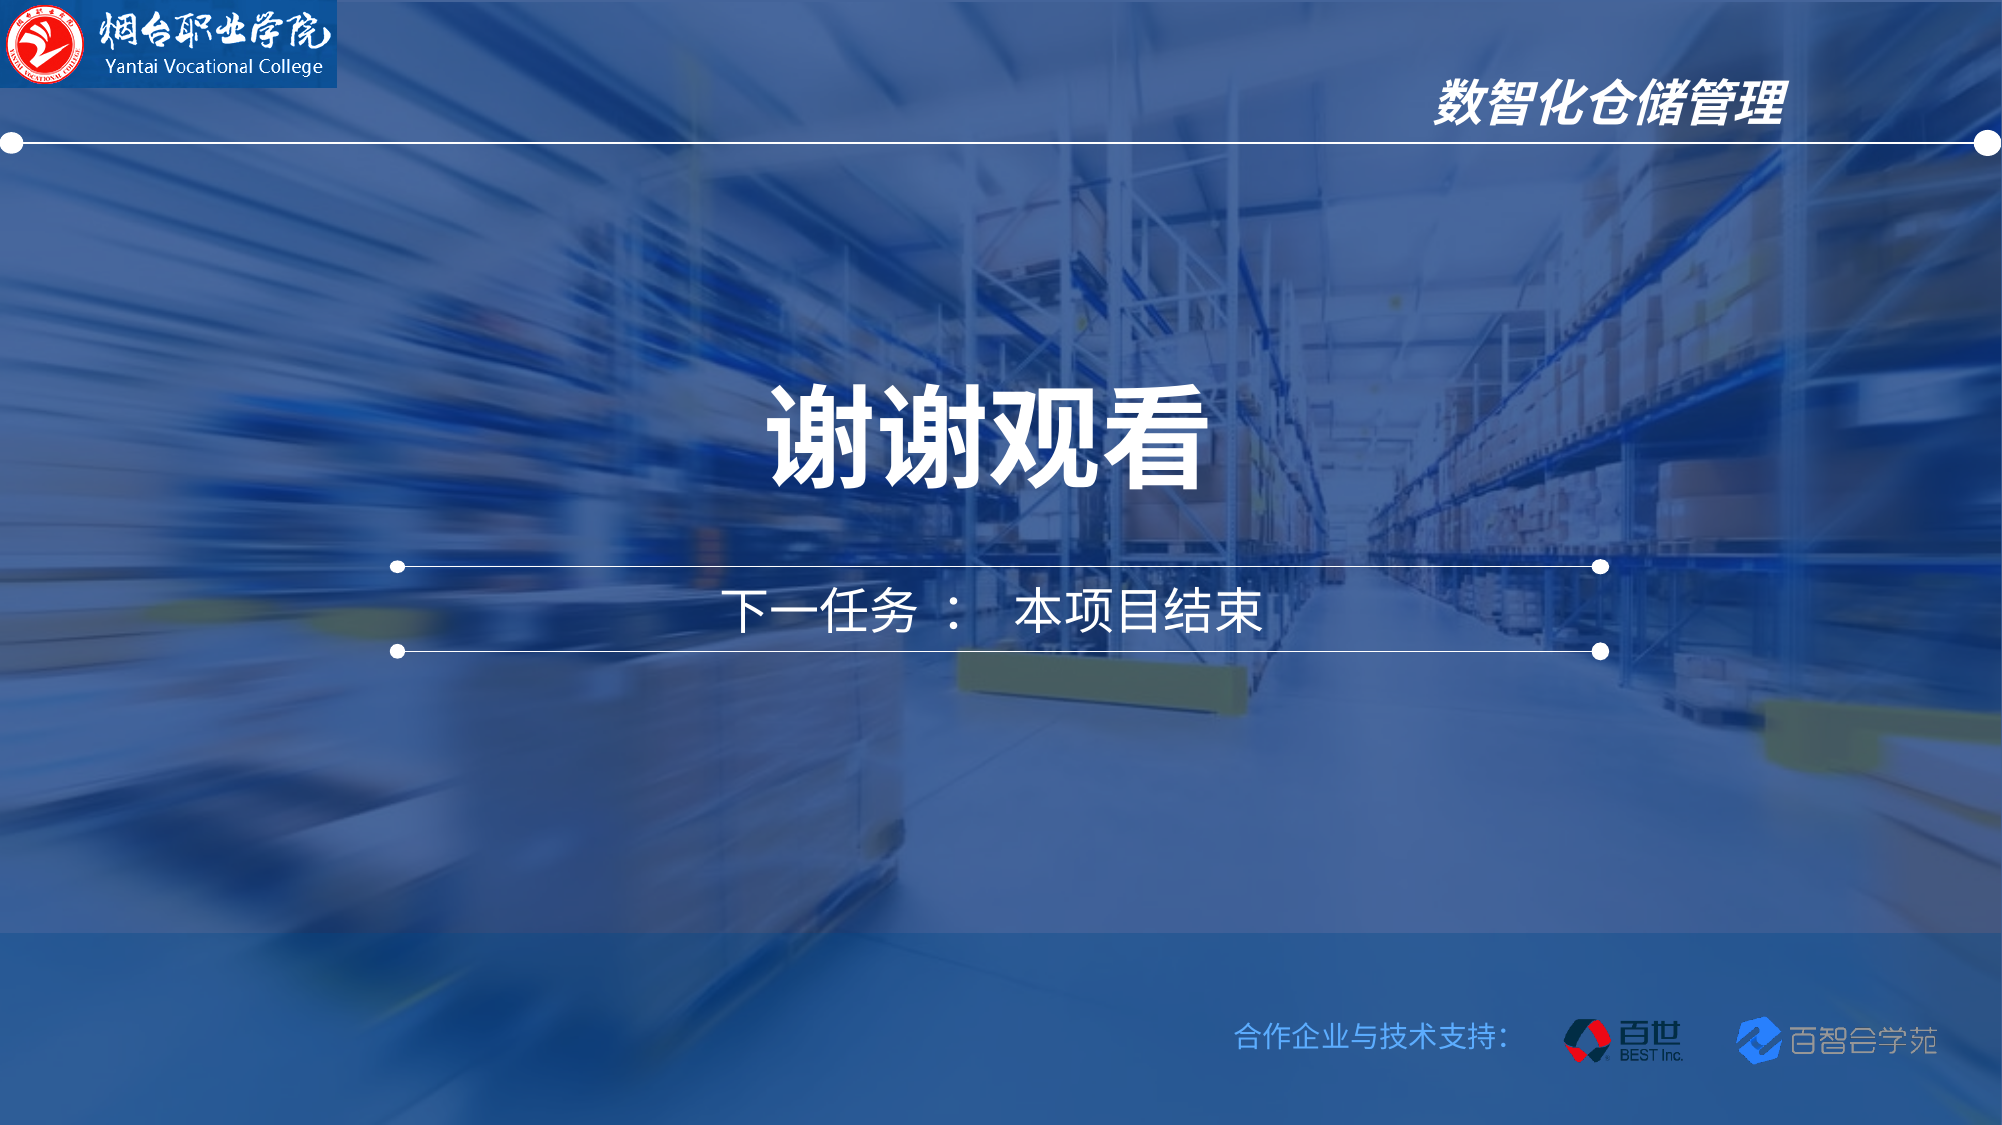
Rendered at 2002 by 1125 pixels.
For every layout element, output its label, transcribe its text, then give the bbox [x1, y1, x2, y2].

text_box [390, 643, 1609, 660]
text_box 数智化仓储管理 [1425, 63, 1952, 130]
picture [1539, 951, 1707, 1125]
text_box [0, 130, 2001, 156]
text_box 下一任务 ： 本项目结束 [390, 574, 1593, 643]
picture [1719, 993, 1951, 1087]
picture [0, 0, 337, 88]
text_box 谢谢观看 [115, 360, 1862, 510]
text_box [390, 559, 1609, 574]
